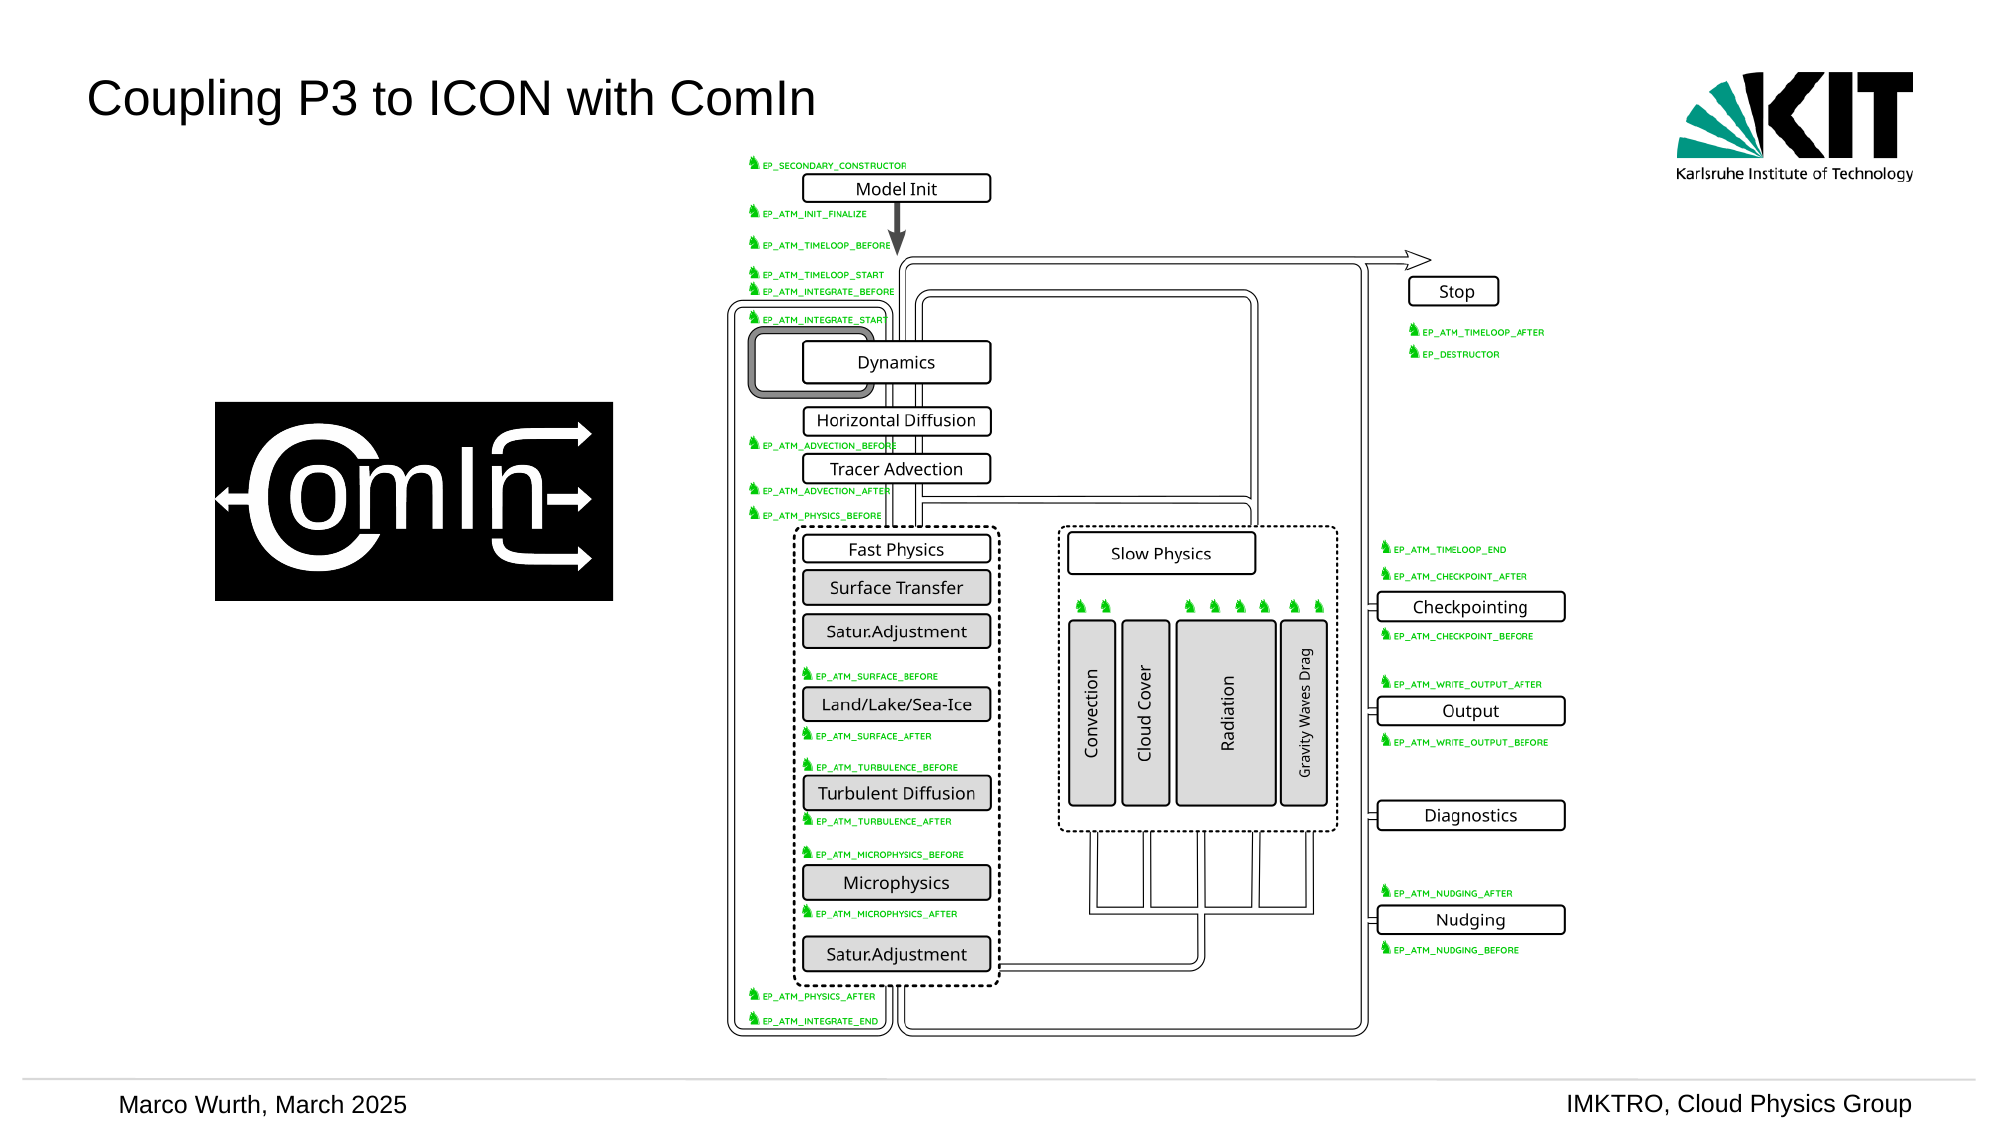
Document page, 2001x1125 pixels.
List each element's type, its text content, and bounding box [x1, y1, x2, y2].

picture [632, 126, 1658, 1063]
text_box [215, 401, 614, 601]
picture [211, 408, 595, 585]
title Coupling P3 to ICON with ComIn [86, 64, 1589, 127]
picture [1677, 72, 1913, 182]
